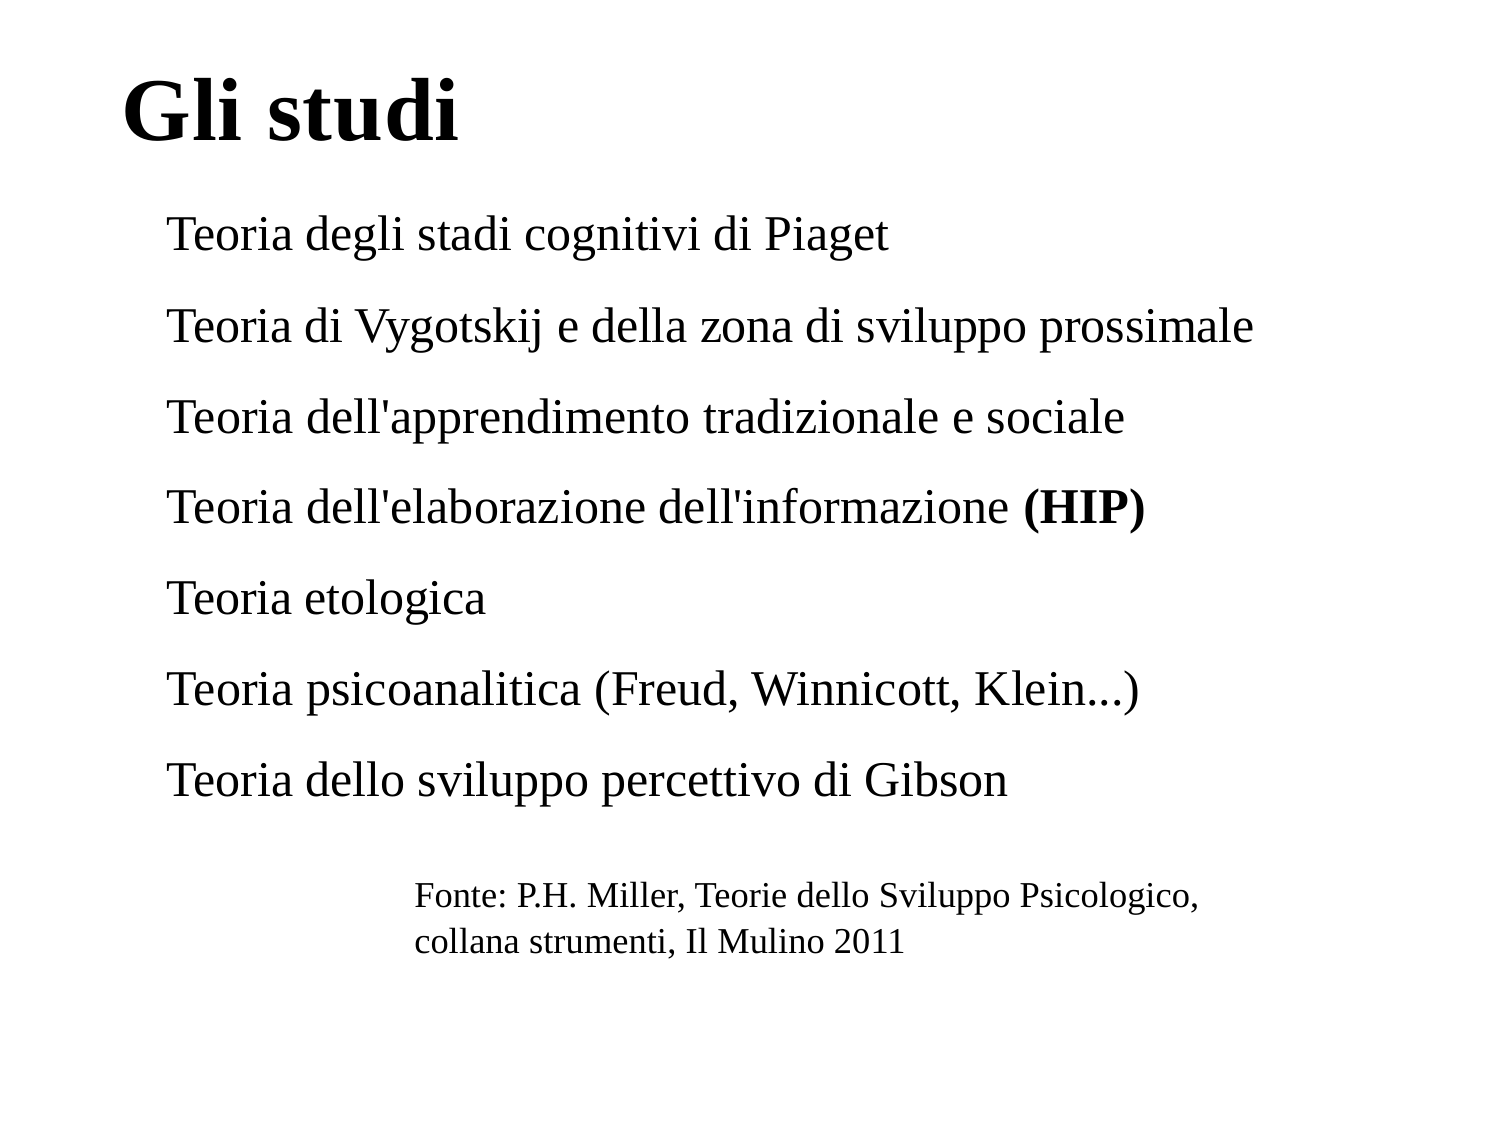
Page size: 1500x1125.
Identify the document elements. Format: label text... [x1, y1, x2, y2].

list Teoria degli stadi cognitivi di Piaget Teoria di Vygotskij e della zona di sviluppo prossimale Teoria dell'apprendimento tradizionale e sociale Teoria dell'elaborazione dell'informazione (HIP) Teoria etologica Teoria psicoanalitica (Freud, Winnicott, Klein...) Teoria dello sviluppo percettivo di Gibson Fonte: P.H. Miller, Teorie dello Sviluppo Psicologico, collana strumenti, Il Mulino 2011 [106, 170, 1280, 1054]
list Gli studi [106, 56, 1280, 170]
